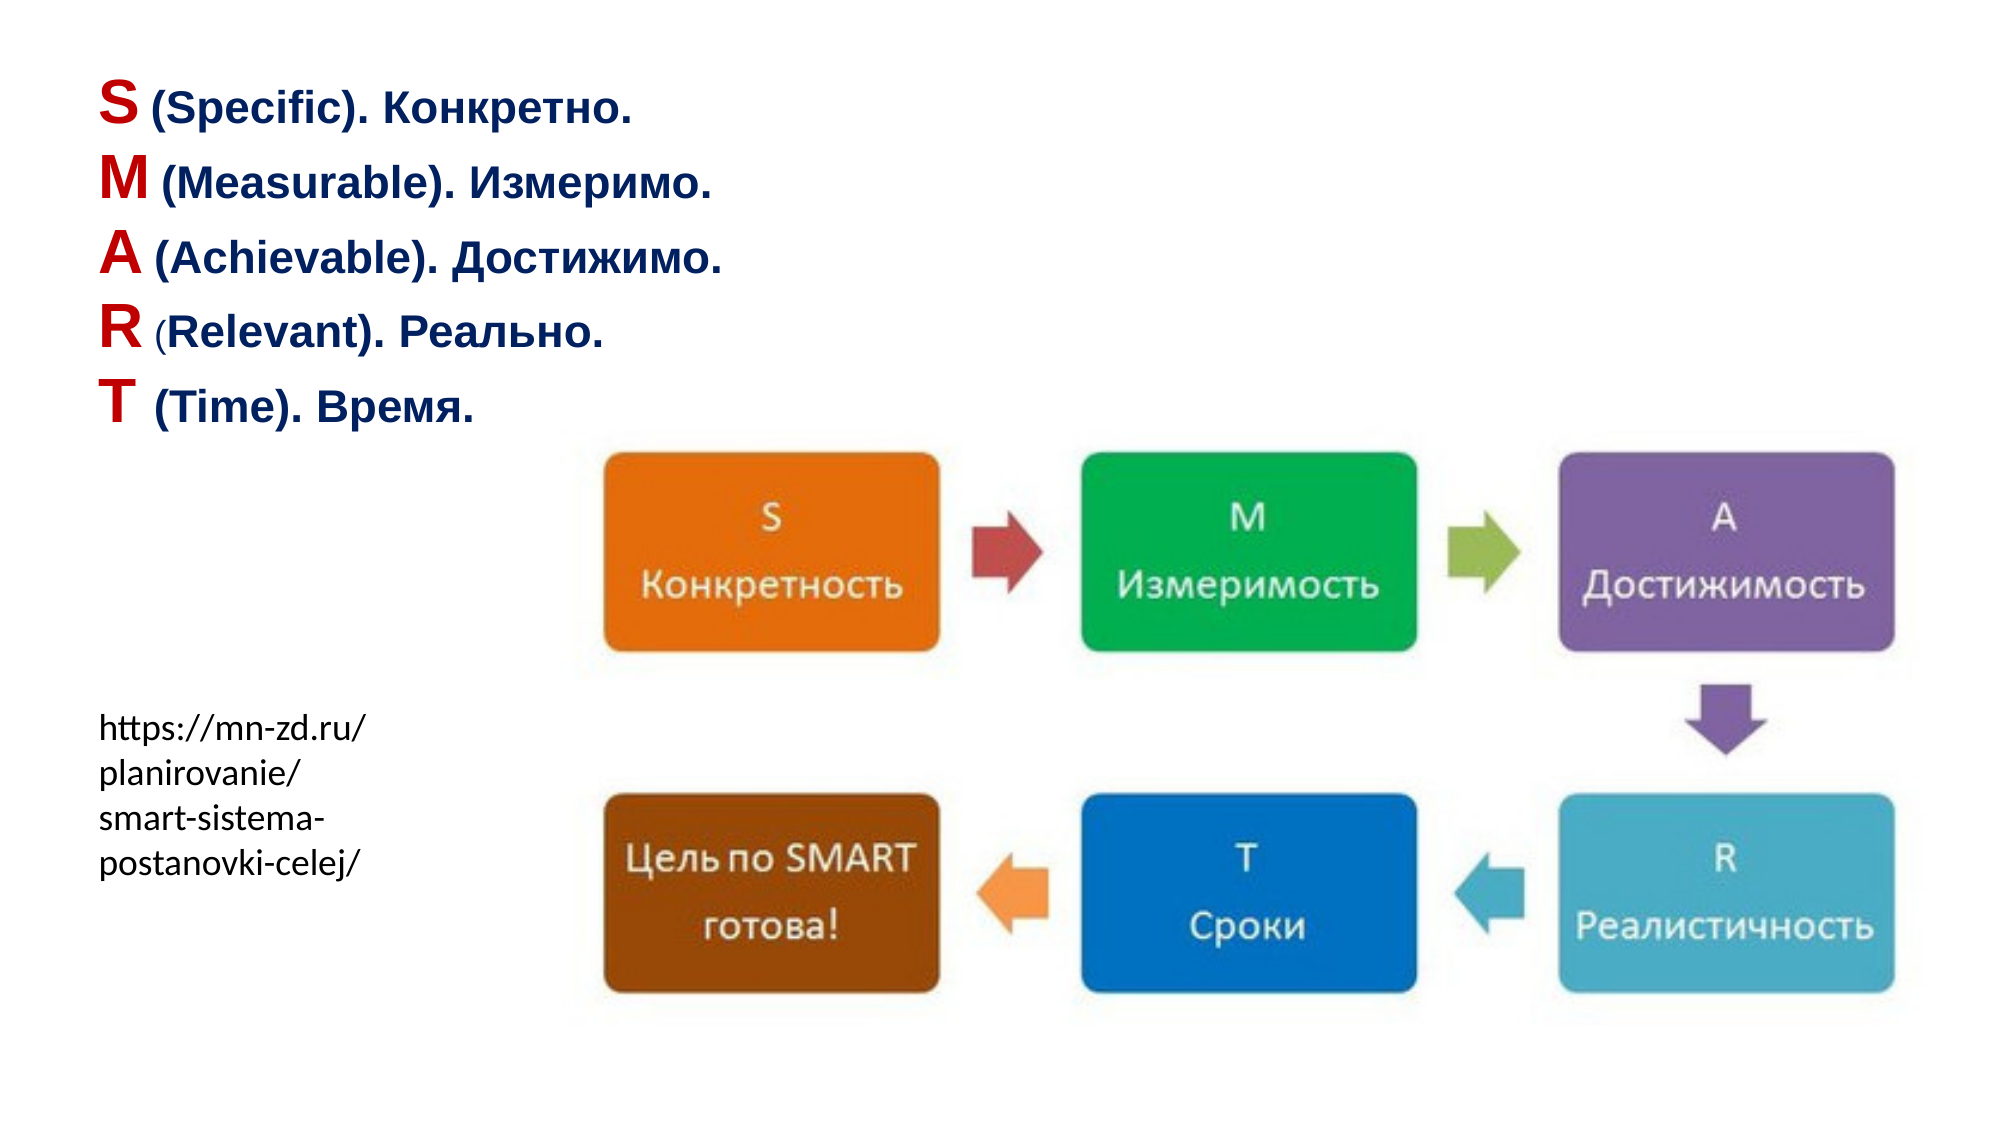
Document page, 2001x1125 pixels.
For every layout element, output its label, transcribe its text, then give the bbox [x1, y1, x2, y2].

text_box S (Specific). Конкретно. M (Measurable). Измеримо. A (Achievable). Достижимо. R (Relevant). Реально. T (Time). Время. [83, 53, 820, 488]
text_box https://mn-zd.ru/planirovanie/smart-sistema-postanovki-celej/ [83, 695, 402, 891]
picture [542, 374, 1978, 1107]
